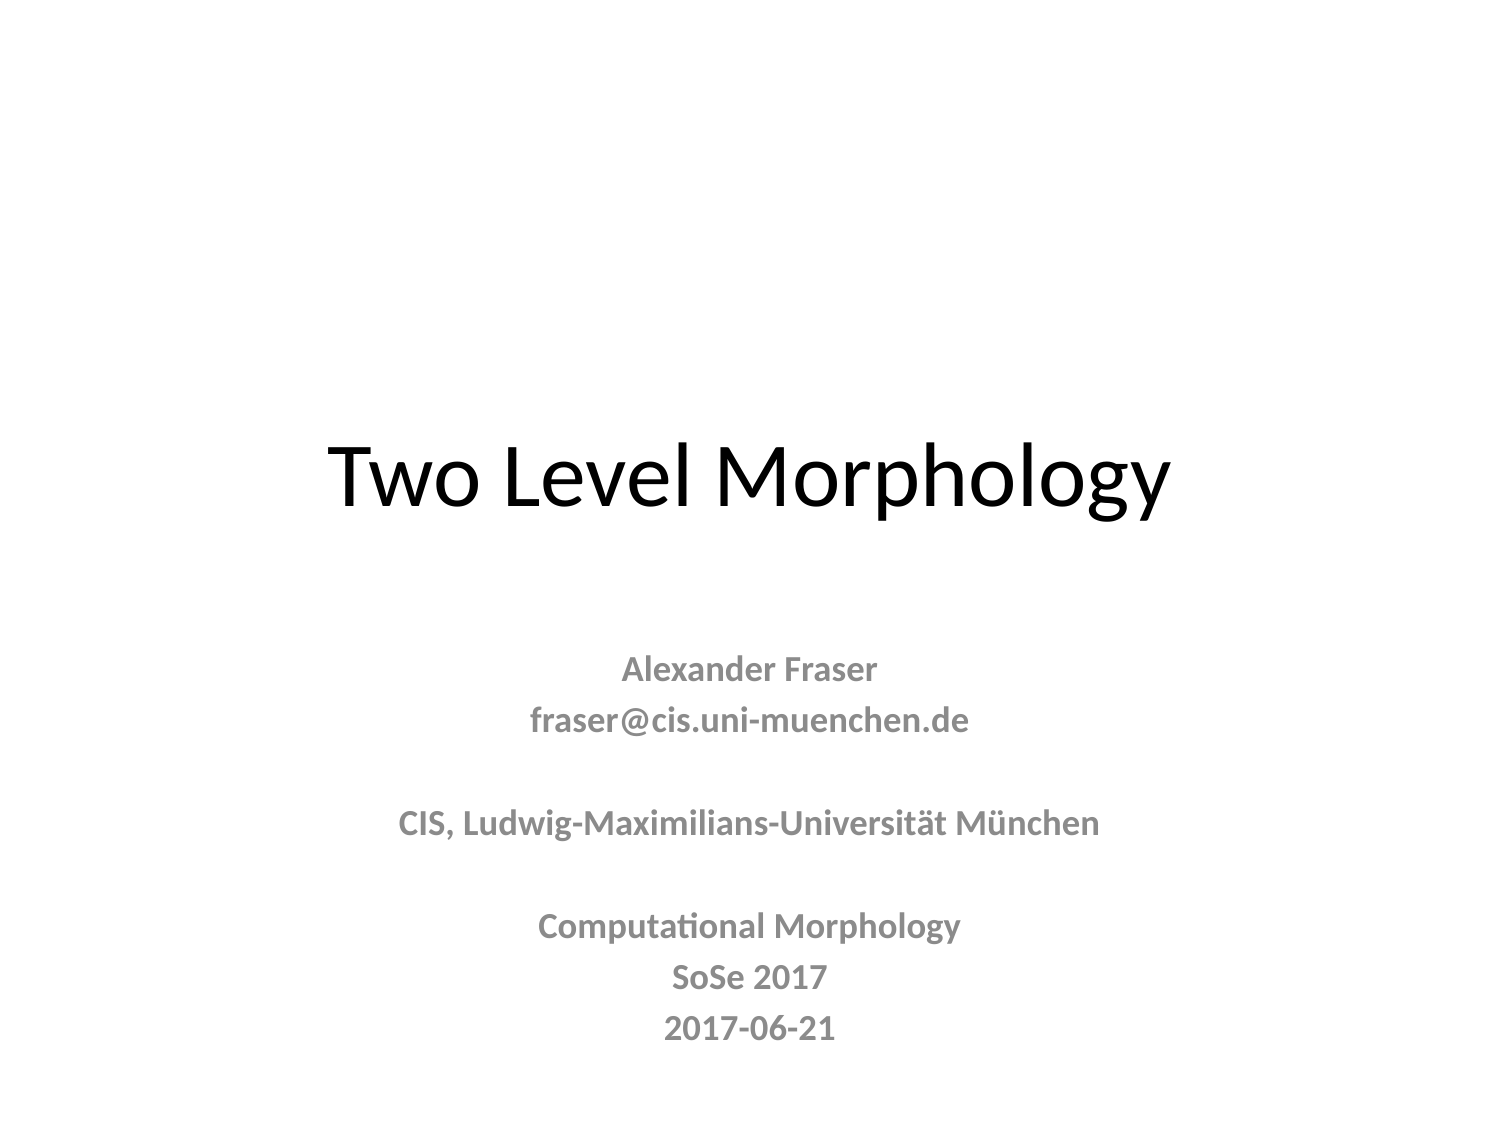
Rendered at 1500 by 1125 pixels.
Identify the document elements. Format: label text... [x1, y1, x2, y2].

subtitle Alexander Fraser fraser@cis.uni-muenchen.de CIS, Ludwig-Maximilians-Universität München Computational Morphology SoSe 2017 2017-06-21 [225, 637, 1275, 1059]
title Two Level Morphology [112, 349, 1388, 591]
